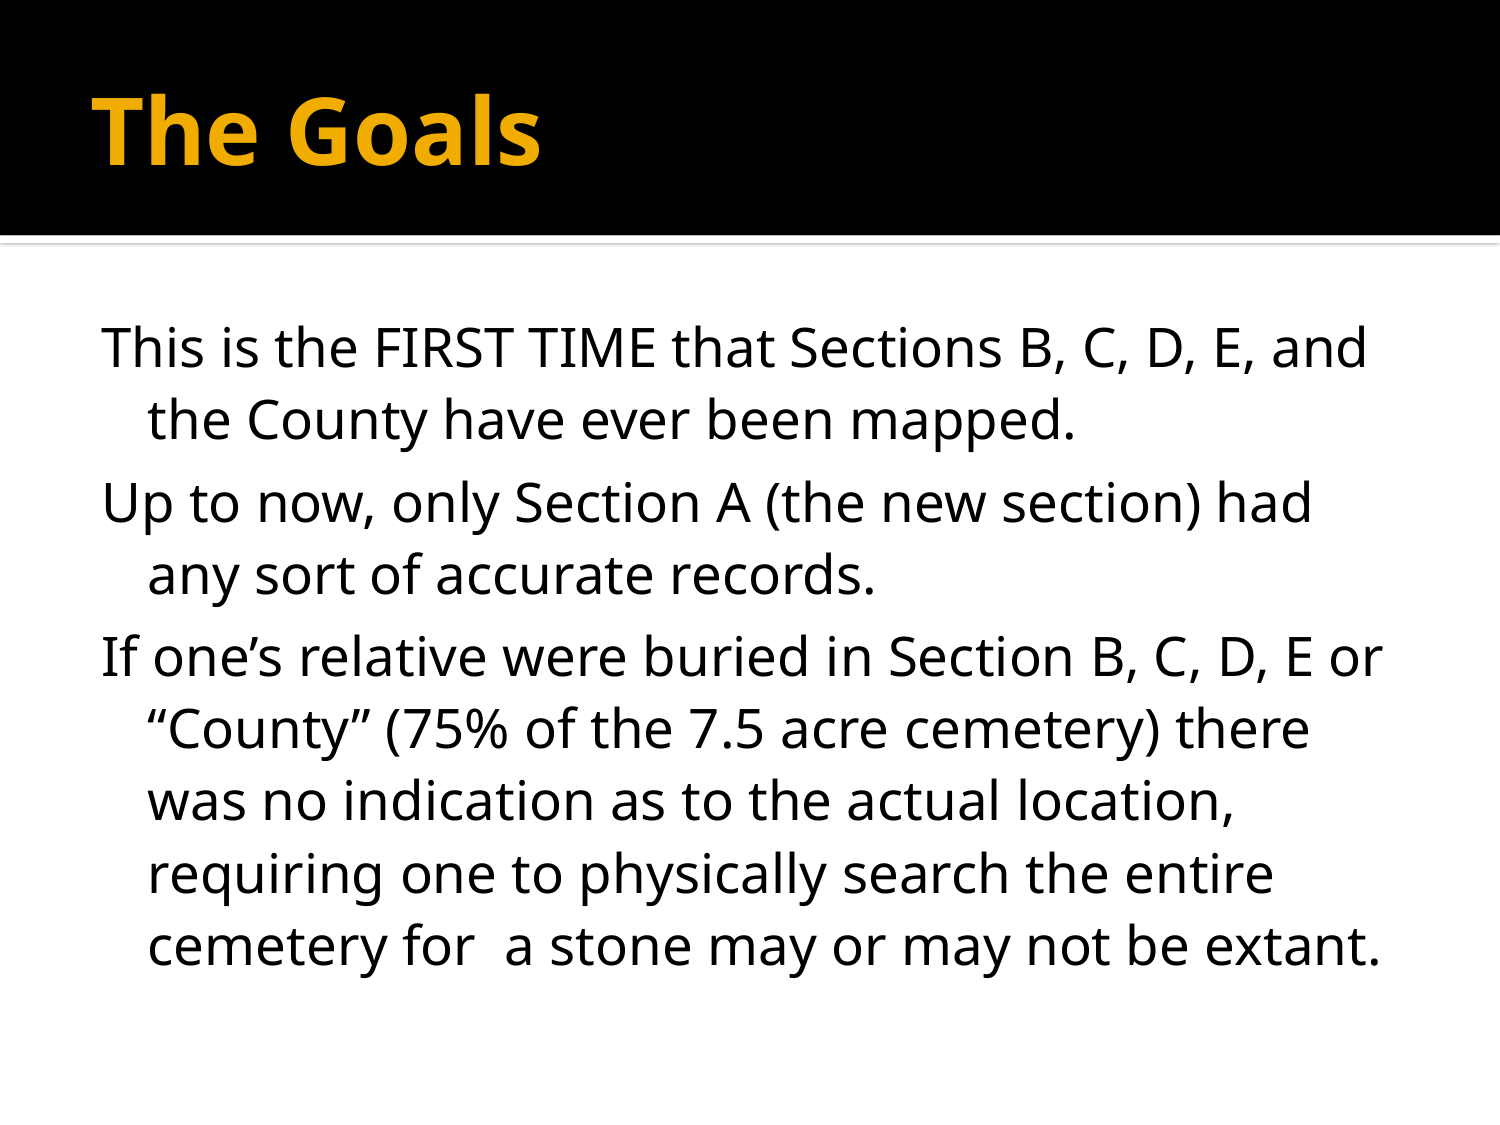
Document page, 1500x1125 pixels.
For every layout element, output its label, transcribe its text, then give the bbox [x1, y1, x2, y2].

list This is the FIRST TIME that Sections B, C, D, E, and the County have ever been mapped. Up to now, only Section A (the new section) had any sort of accurate records. If one’s relative were buried in Section B, C, D, E or “County” (75% of the 7.5 acre cemetery) there was no indication as to the actual location, requiring one to physically search the entire cemetery for a stone may or may not be extant. [75, 291, 1425, 1050]
title The Goals [75, 25, 1425, 231]
